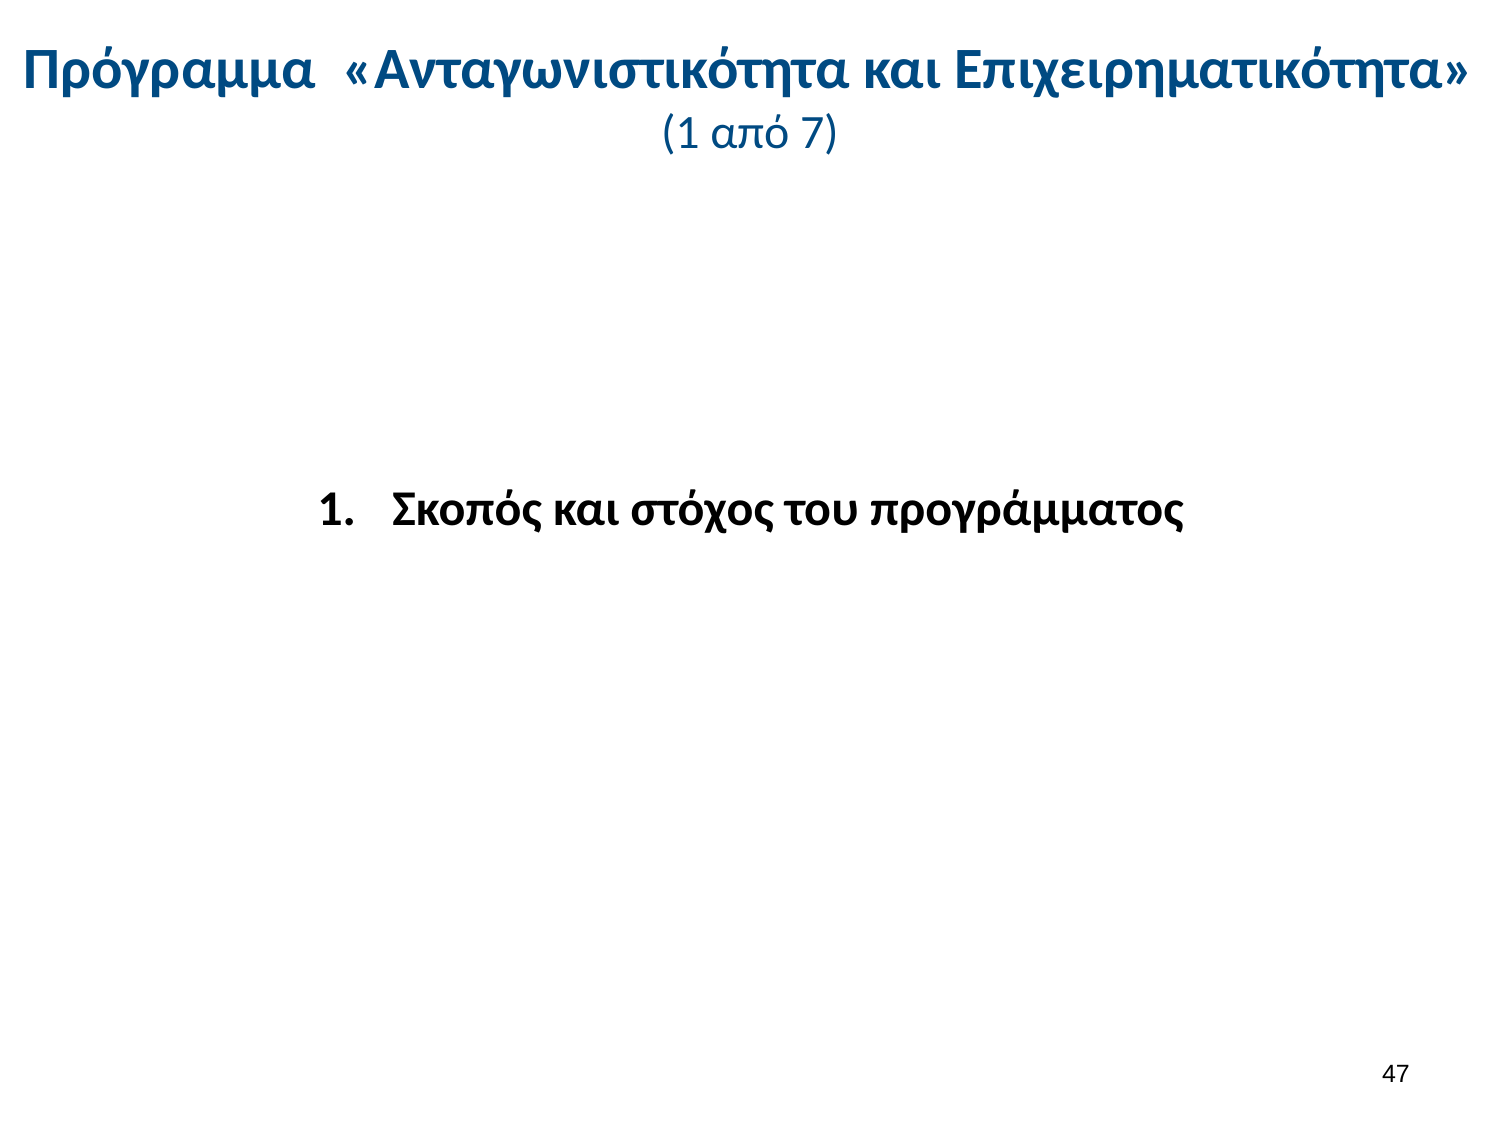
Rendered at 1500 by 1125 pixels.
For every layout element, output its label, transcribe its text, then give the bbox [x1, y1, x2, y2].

slide_number 46 [1074, 1042, 1425, 1103]
title Πρόγραμμα «Ανταγωνιστικότητα και Επιχειρηματικότητα» (1 από 7) [0, 19, 1500, 169]
list Σκοπός και στόχος του προγράμματος [75, 468, 1426, 634]
